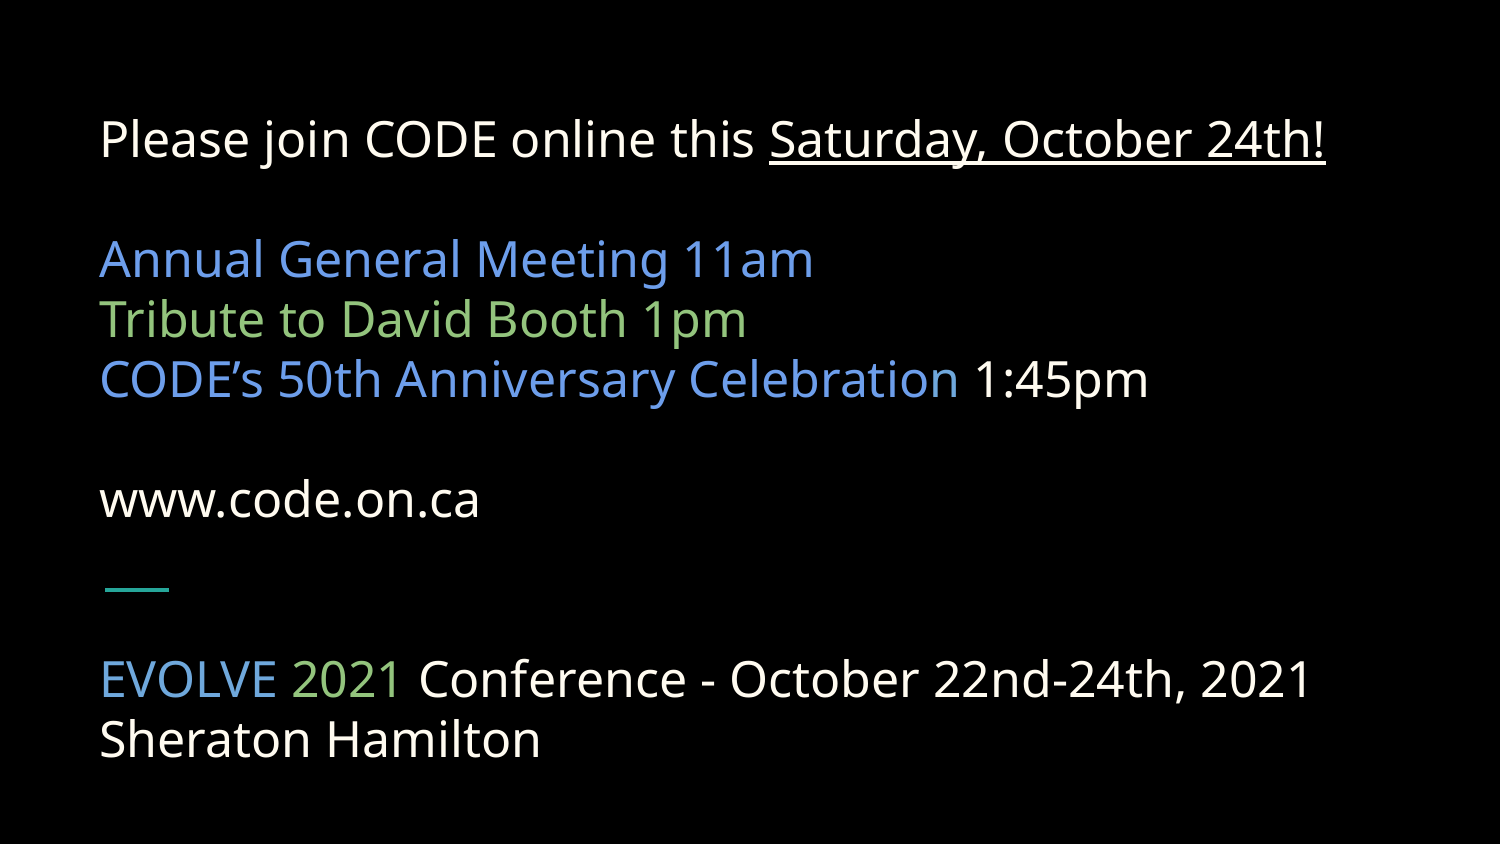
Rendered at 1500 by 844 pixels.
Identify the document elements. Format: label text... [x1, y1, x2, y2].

title Please join CODE online this Saturday, October 24th! Annual General Meeting 11am Tribute to David Booth 1pm CODE’s 50th Anniversary Celebration 1:45pm www.code.on.ca EVOLVE 2021 Conference - October 22nd-24th, 2021 Sheraton Hamilton [84, 233, 1416, 844]
